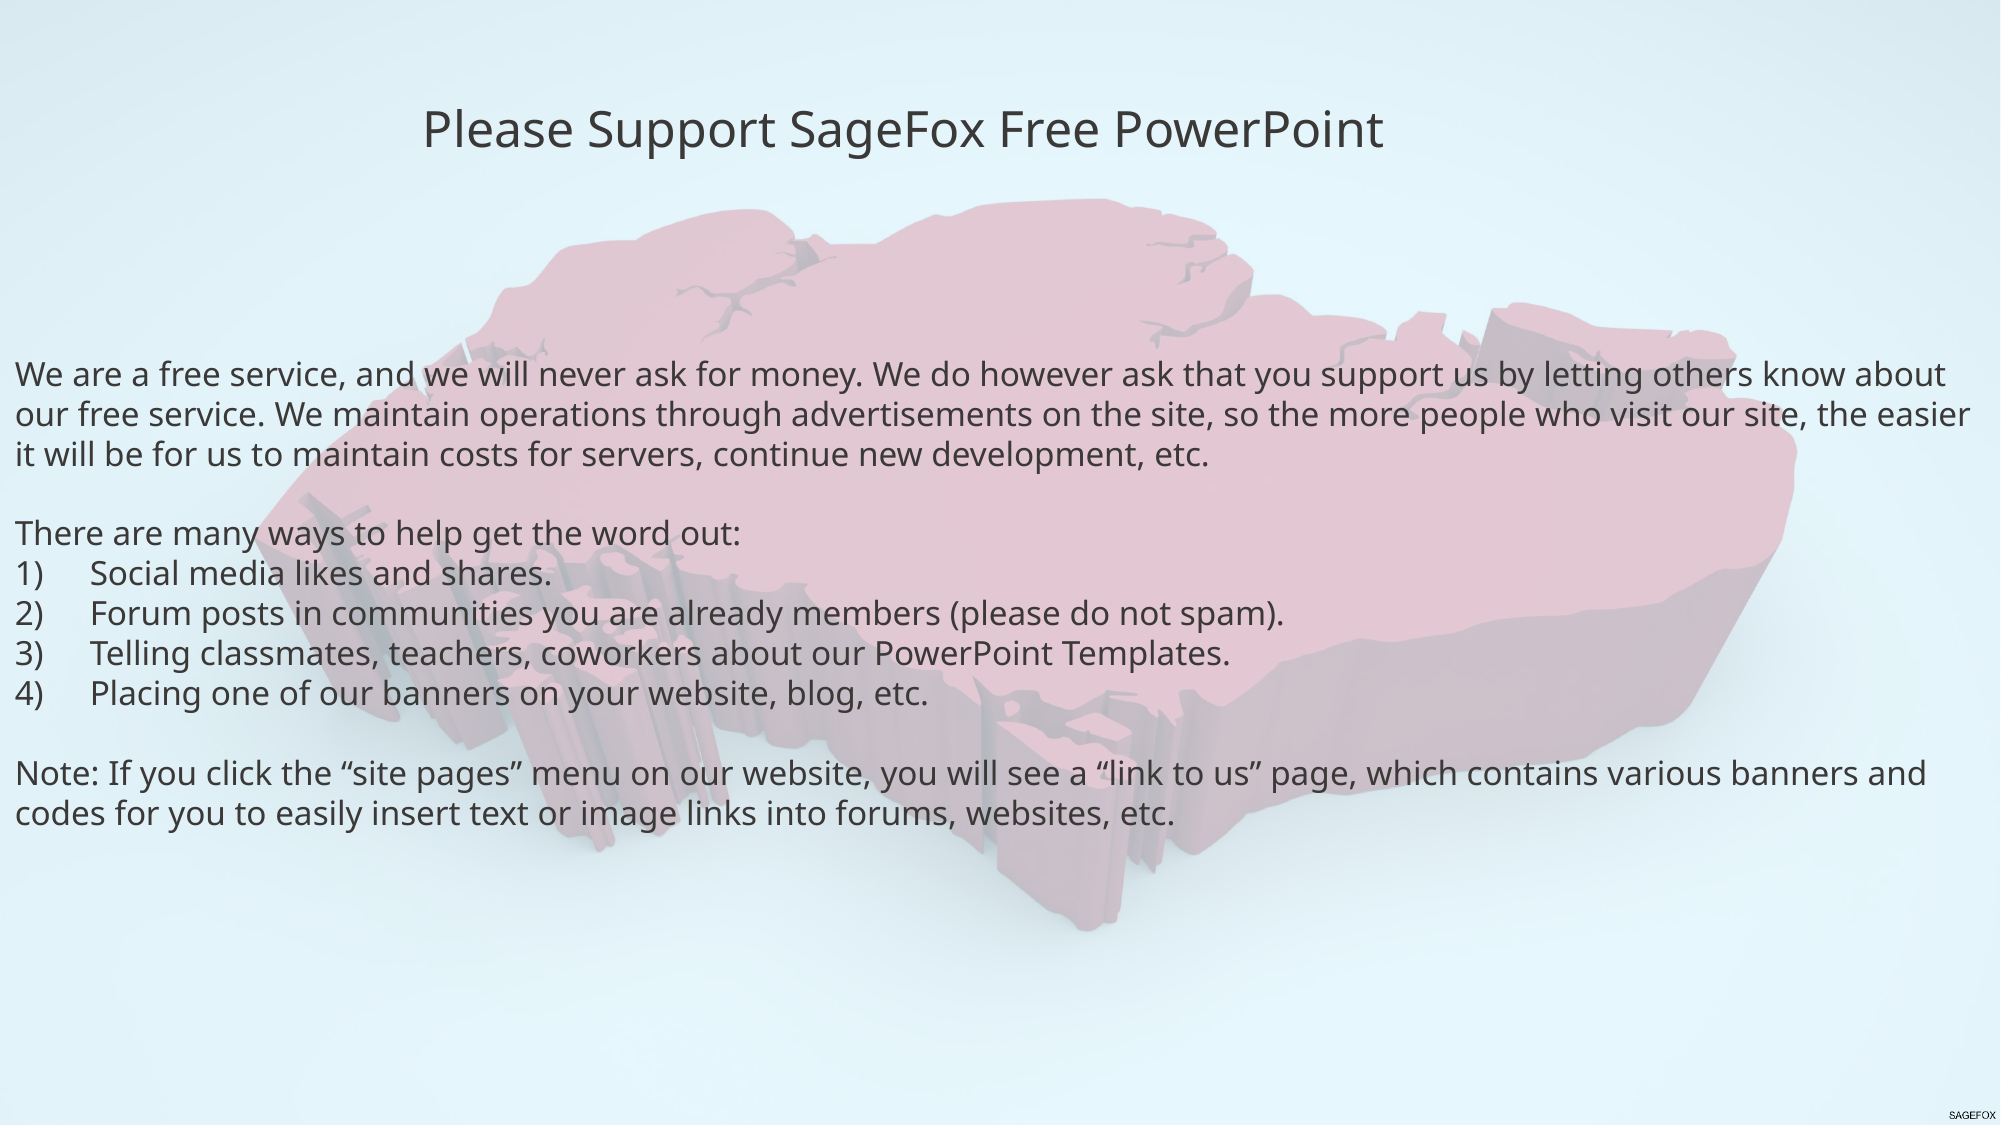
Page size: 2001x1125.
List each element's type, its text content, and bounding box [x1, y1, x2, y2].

title Please Support SageFox Free PowerPoint [363, 72, 1444, 190]
text_box We are a free service, and we will never ask for money. We do however ask that you support us by letting others know about our free service. We maintain operations through advertisements on the site, so the more people who visit our site, the easier it will be for us to maintain costs for servers, continue new development, etc. There are many ways to help get the word out: Social media likes and shares. Forum posts in communities you are already members (please do not spam). Telling classmates, teachers, coworkers about our PowerPoint Templates. Placing one of our banners on your website, blog, etc. Note: If you click the “site pages” menu on our website, you will see a “link to us” page, which contains various banners and codes for you to easily insert text or image links into forums, websites, etc. [0, 0, 2000, 1125]
